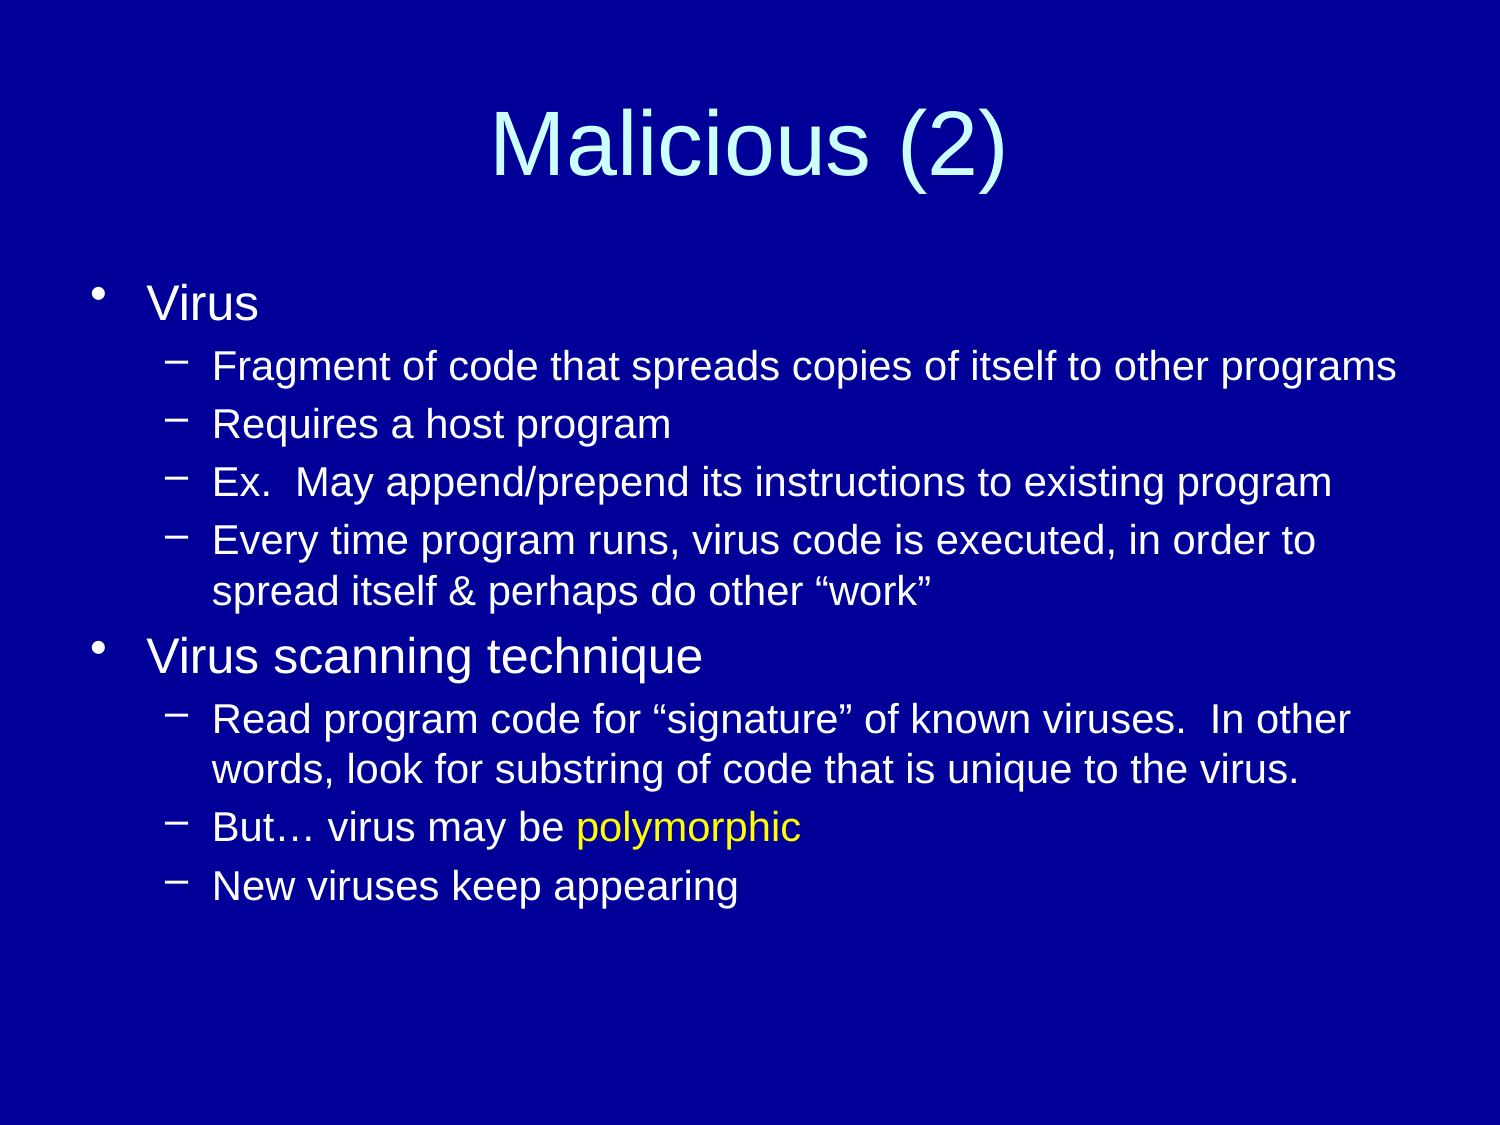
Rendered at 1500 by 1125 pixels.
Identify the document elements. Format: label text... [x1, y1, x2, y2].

list Virus Fragment of code that spreads copies of itself to other programs Requires a host program Ex. May append/prepend its instructions to existing program Every time program runs, virus code is executed, in order to spread itself & perhaps do other “work” Virus scanning technique Read program code for “signature” of known viruses. In other words, look for substring of code that is unique to the virus. But… virus may be polymorphic New viruses keep appearing [75, 262, 1425, 1005]
title Malicious (2) [75, 45, 1425, 233]
